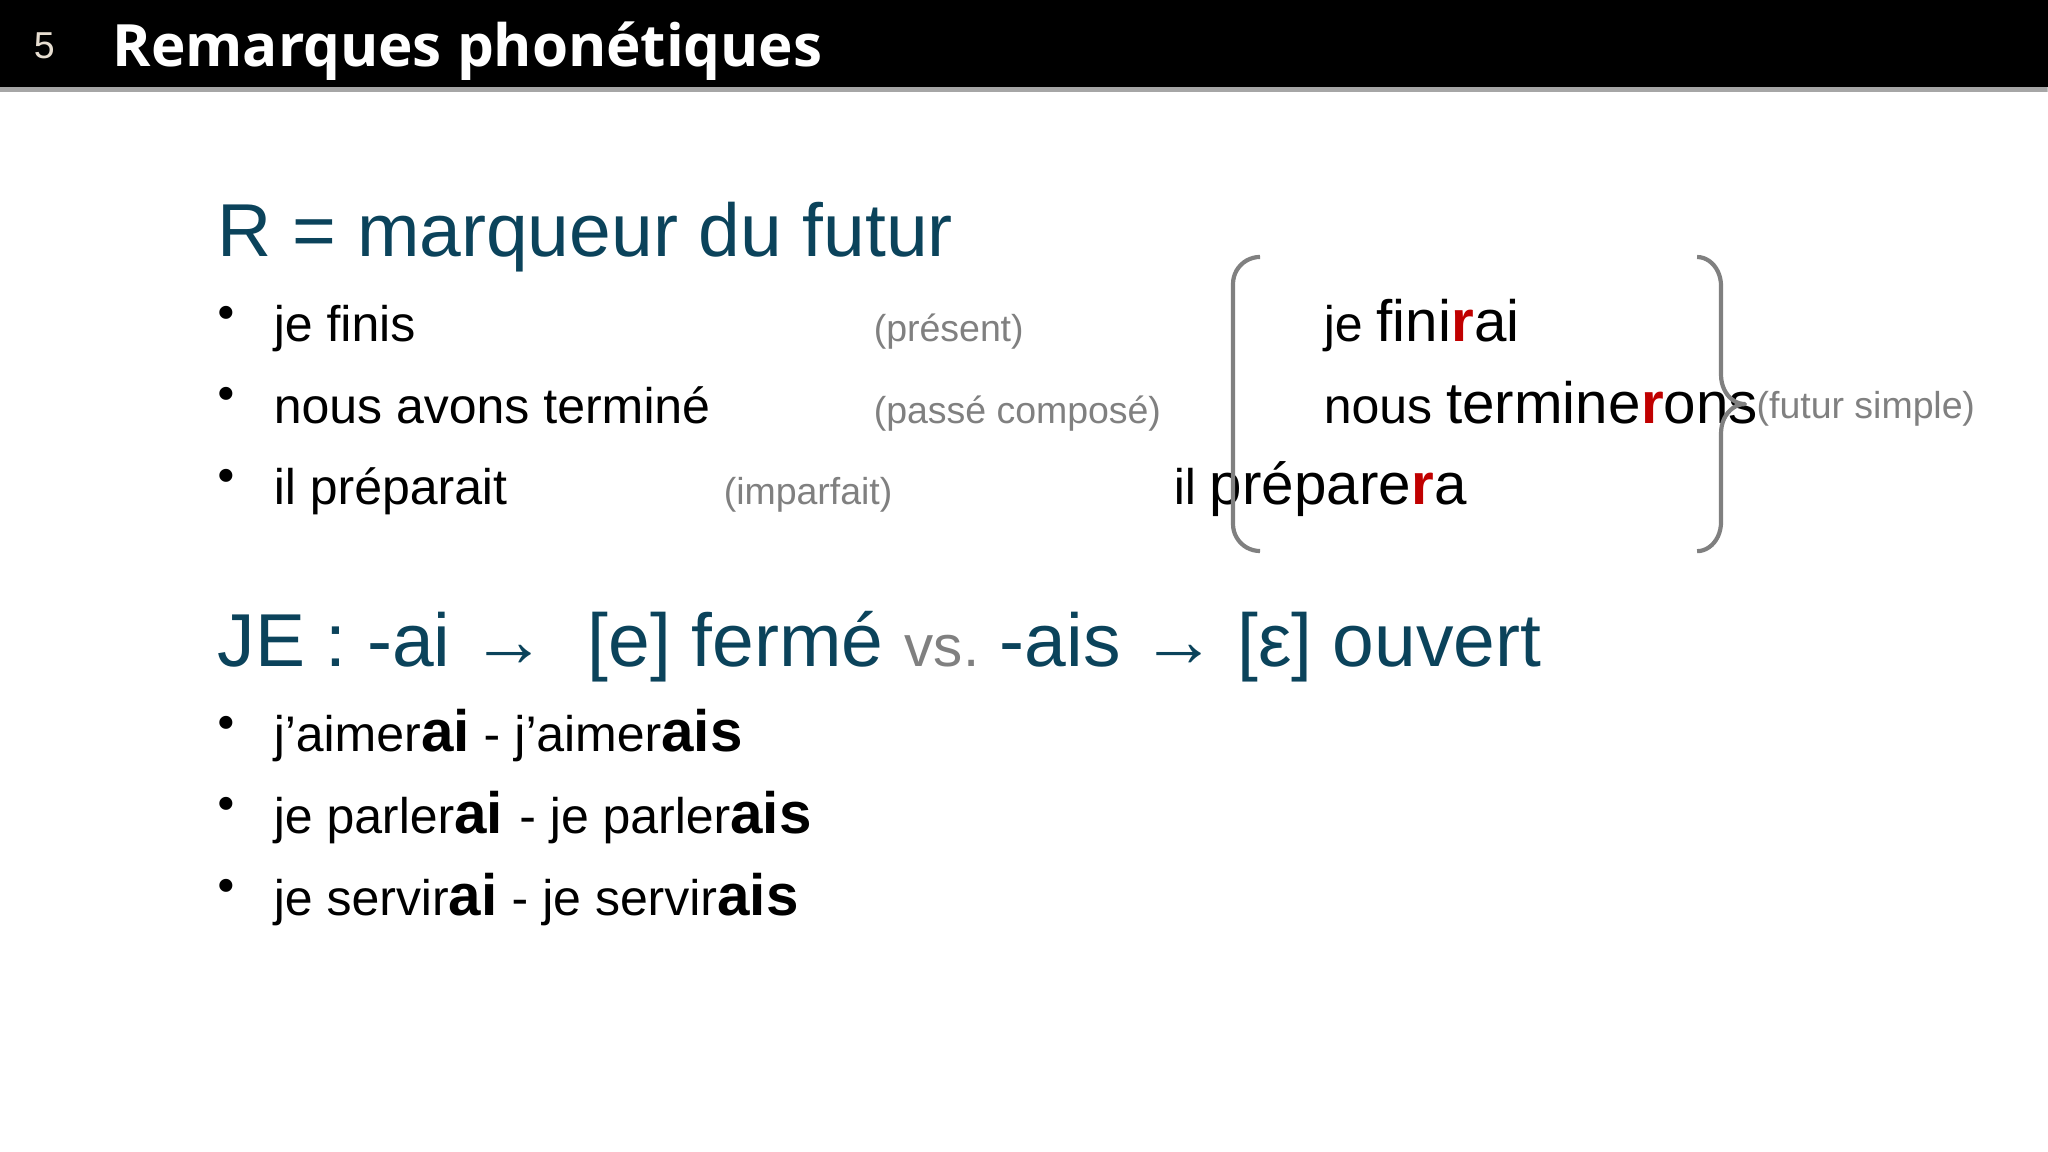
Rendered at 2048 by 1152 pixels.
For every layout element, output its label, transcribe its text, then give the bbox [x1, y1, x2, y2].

text_box (futur simple) [1741, 373, 2048, 434]
text_box [1233, 256, 1261, 552]
text_box [1697, 257, 1741, 552]
text_box R = marqueur du futur je finis (présent) je finirai nous avons terminé (passé composé) nous terminerons il préparait (imparfait) il préparera JE : -ai → [e] fermé vs. -ais → [ε] ouvert j’aimerai - j’aimerais je parlerai - je parlerais je servirai - je servirais [202, 174, 1851, 859]
title Remarques phonétiques [91, 1, 2019, 86]
